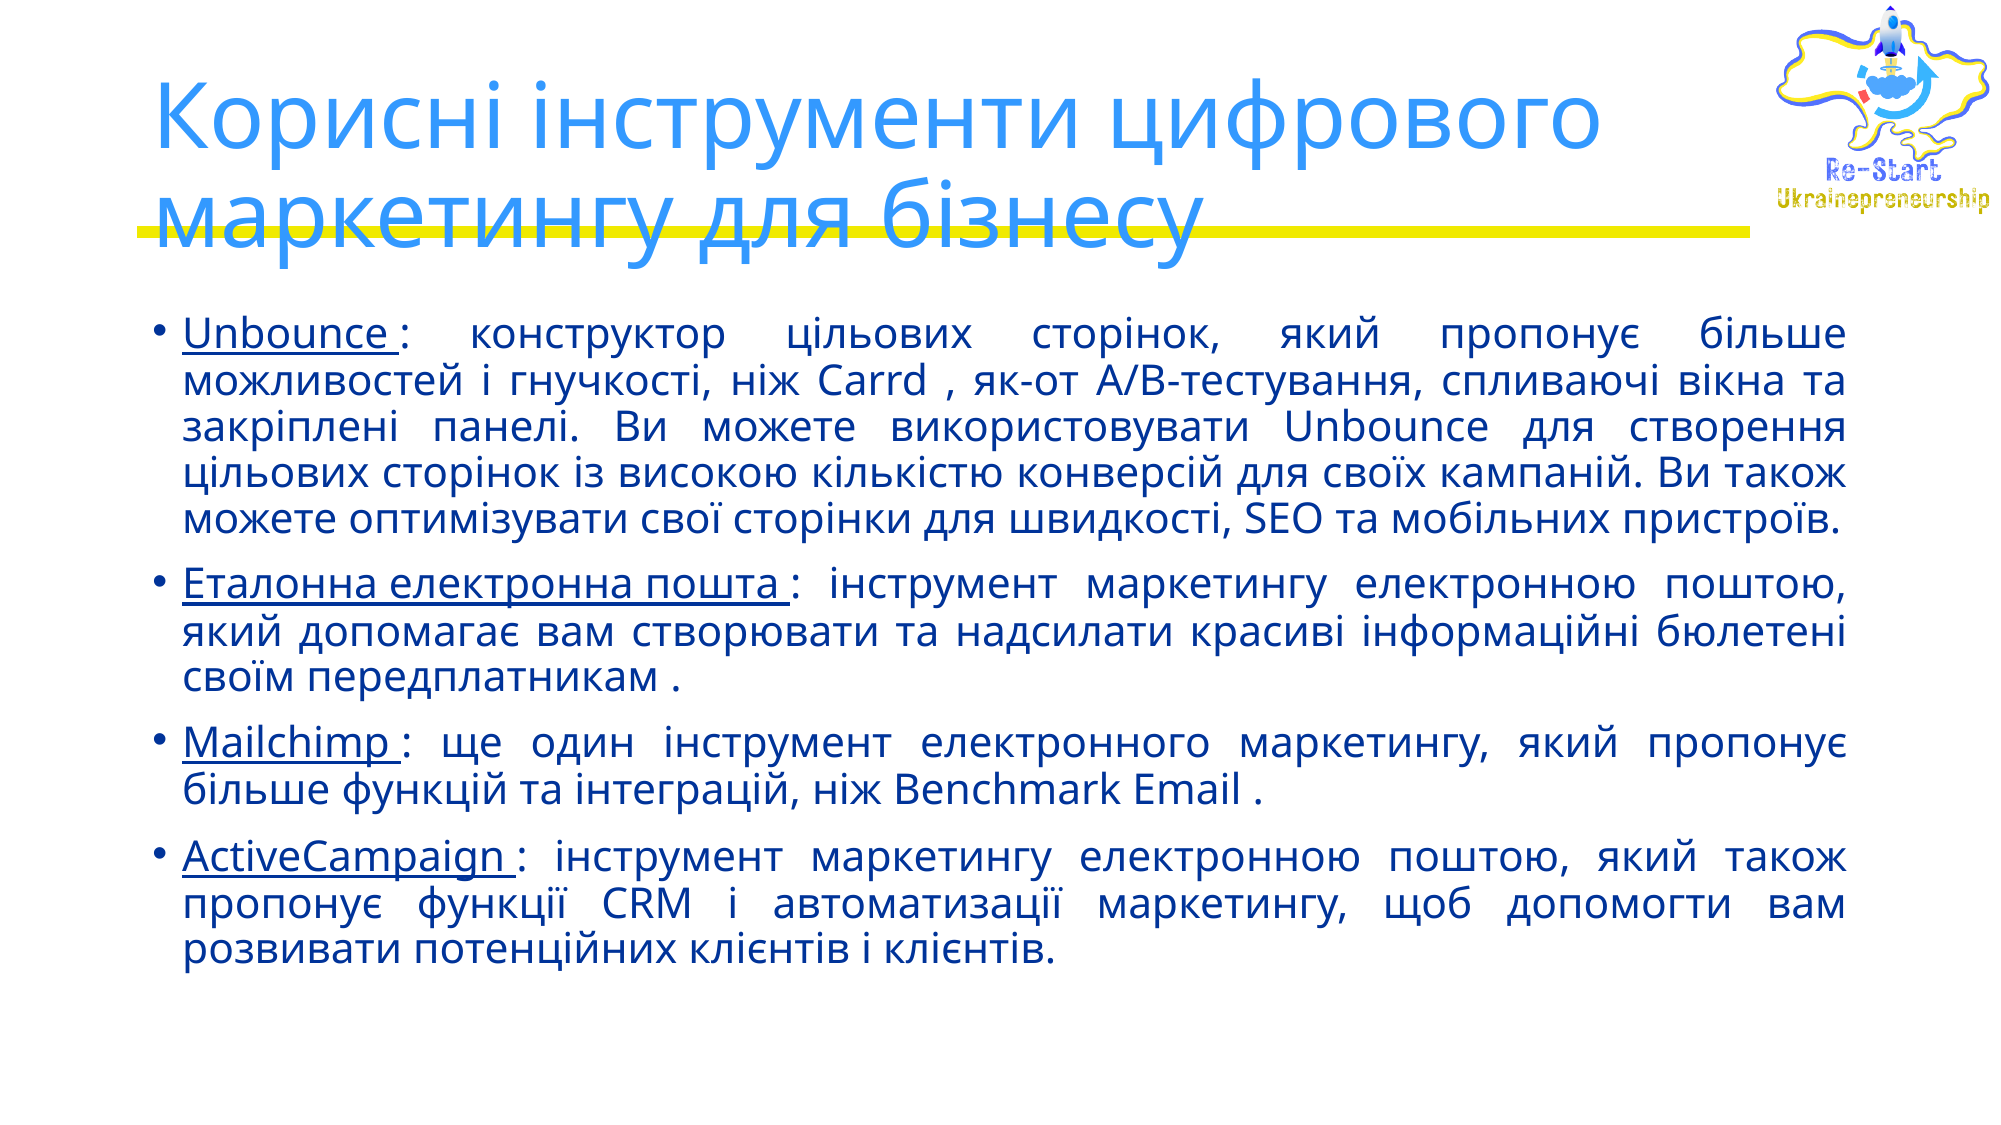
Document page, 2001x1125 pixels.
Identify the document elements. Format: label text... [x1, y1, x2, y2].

picture [1776, 5, 1990, 218]
list Unbounce : конструктор цільових сторінок, який пропонує більше можливостей і гнучкості, ніж Carrd , як-от A/B-тестування, спливаючі вікна та закріплені панелі. Ви можете використовувати Unbounce для створення цільових сторінок із високою кількістю конверсій для своїх кампаній. Ви також можете оптимізувати свої сторінки для швидкості, SEO та мобільних пристроїв. Еталонна електронна пошта : інструмент маркетингу електронною поштою, який допомагає вам створювати та надсилати красиві інформаційні бюлетені своїм передплатникам . Mailchimp : ще один інструмент електронного маркетингу, який пропонує більше функцій та інтеграцій, ніж Benchmark Email . ActiveCampaign : інструмент маркетингу електронною поштою, який також пропонує функції CRM і автоматизації маркетингу, щоб допомогти вам розвивати потенційних клієнтів і клієнтів. [137, 299, 1863, 1014]
title Корисні інструменти цифрового маркетингу для бізнесу [137, 59, 1863, 278]
